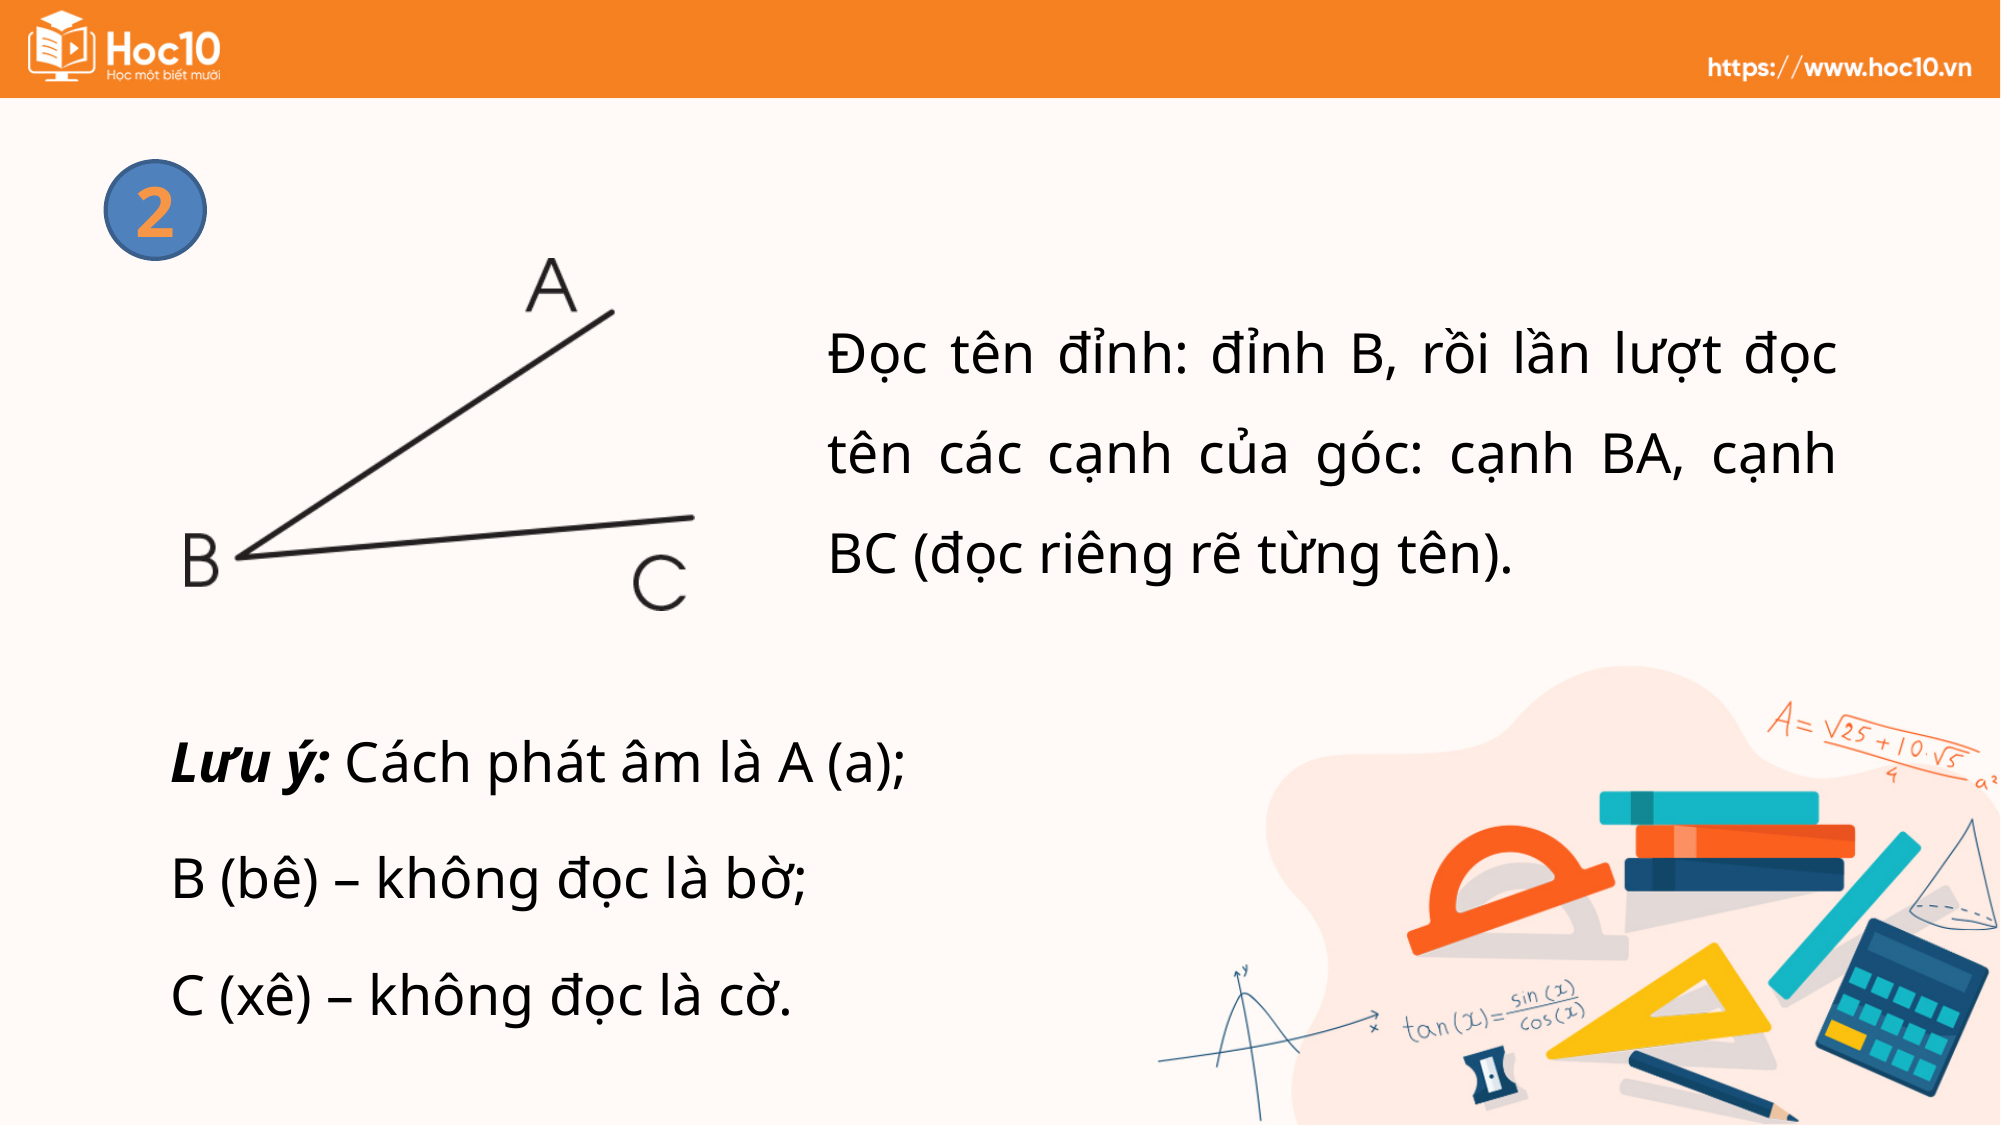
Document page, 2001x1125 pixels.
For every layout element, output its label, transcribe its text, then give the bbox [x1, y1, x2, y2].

text_box 2 [103, 159, 207, 261]
picture [0, 0, 2001, 1125]
text_box Đọc tên đỉnh: đỉnh B, rồi lần lượt đọc tên các cạnh của góc: cạnh BA, cạnh BC (đọc riêng rẽ từng tên). [813, 277, 1855, 592]
text_box Lưu ý: Cách phát âm là A (a); B (bê) – không đọc là bờ; C (xê) – không đọc là cờ. [155, 685, 1089, 1034]
